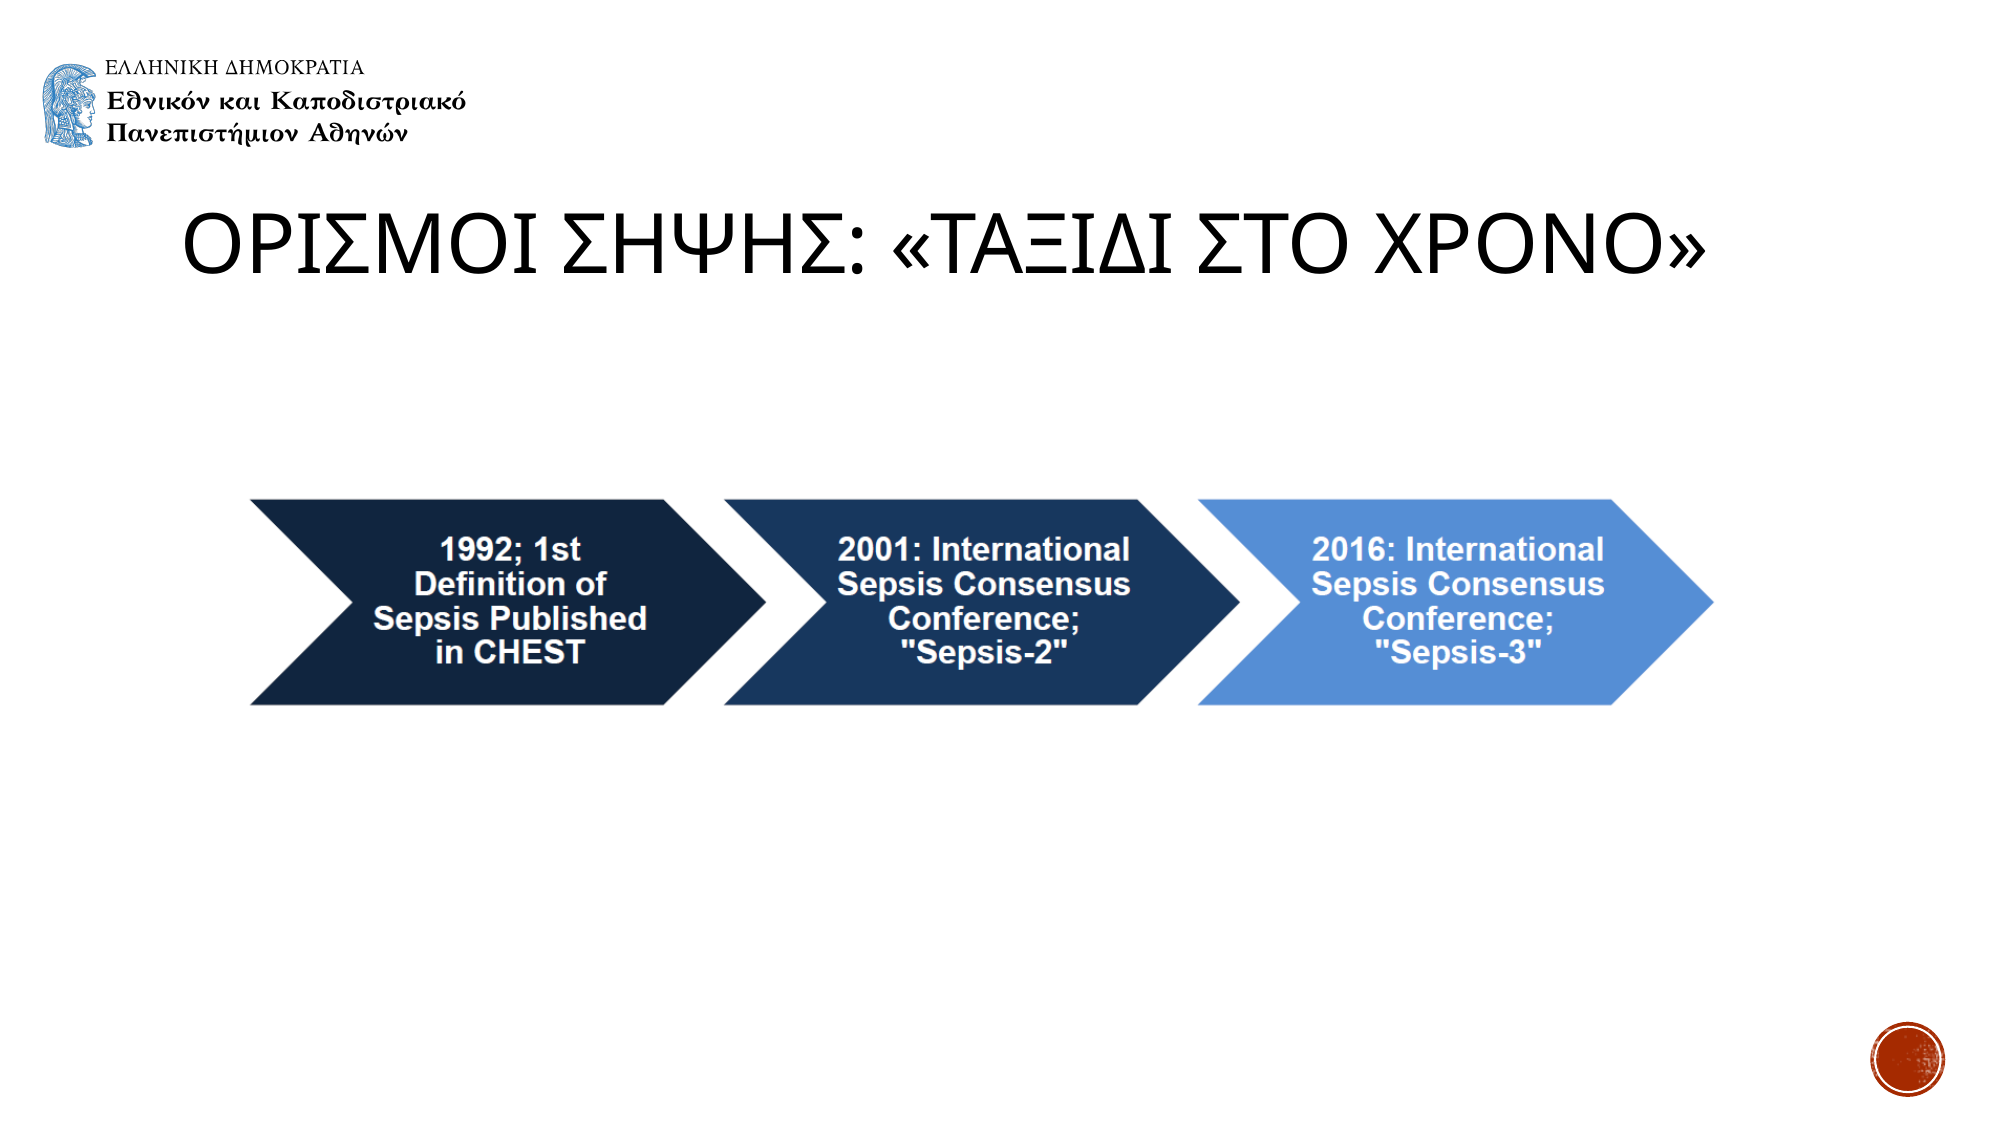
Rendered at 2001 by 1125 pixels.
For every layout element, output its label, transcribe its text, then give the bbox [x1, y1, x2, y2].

picture [180, 378, 1801, 822]
text_box Ορισμοι σηψησ: «ταξιδι στο χρονο» [165, 114, 1816, 379]
picture [39, 60, 467, 153]
